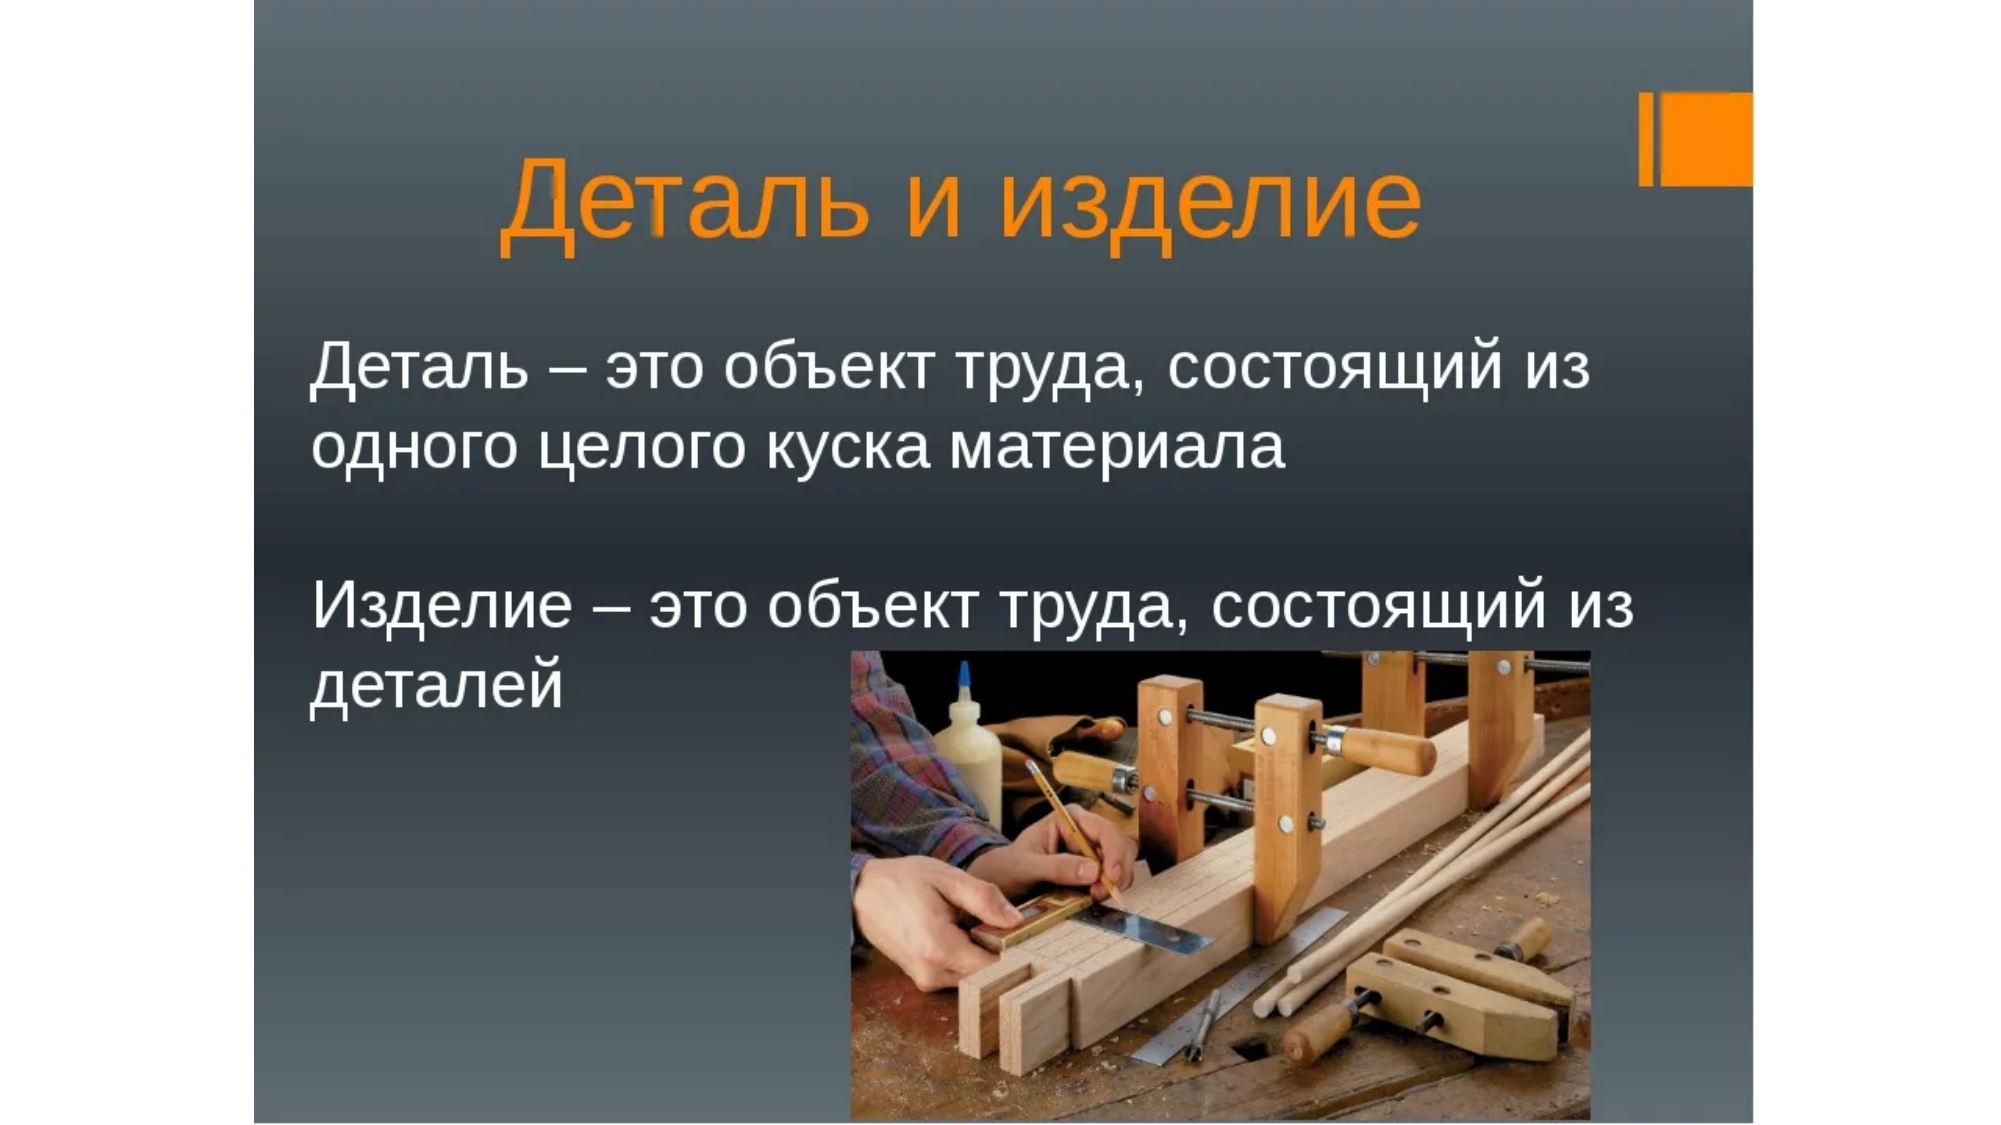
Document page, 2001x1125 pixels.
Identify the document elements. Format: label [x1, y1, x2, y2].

picture [254, 0, 1755, 1125]
